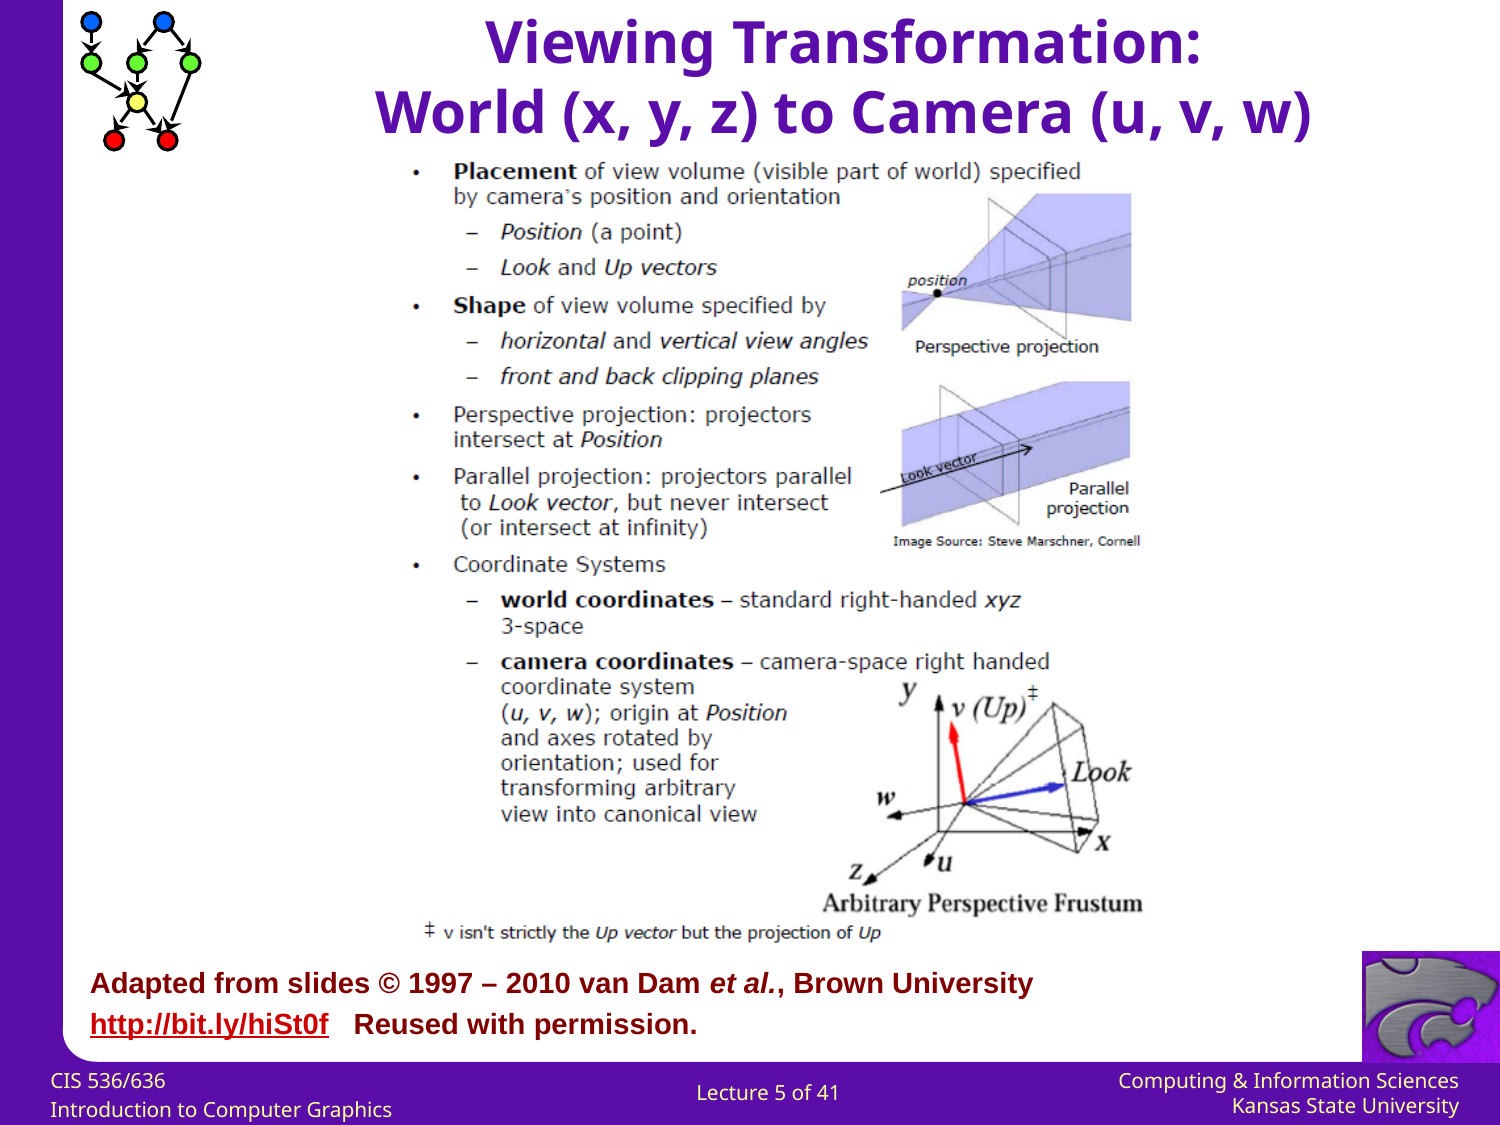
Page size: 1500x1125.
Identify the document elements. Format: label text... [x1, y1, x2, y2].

text_box Adapted from slides © 1997 – 2010 van Dam et al., Brown University http://bit.ly/hiSt0f Reused with permission. [75, 957, 1075, 1048]
text_box Viewing Transformation: World (x, y, z) to Camera (u, v, w) [199, 12, 1488, 138]
picture [1362, 951, 1500, 1063]
picture [399, 149, 1213, 945]
